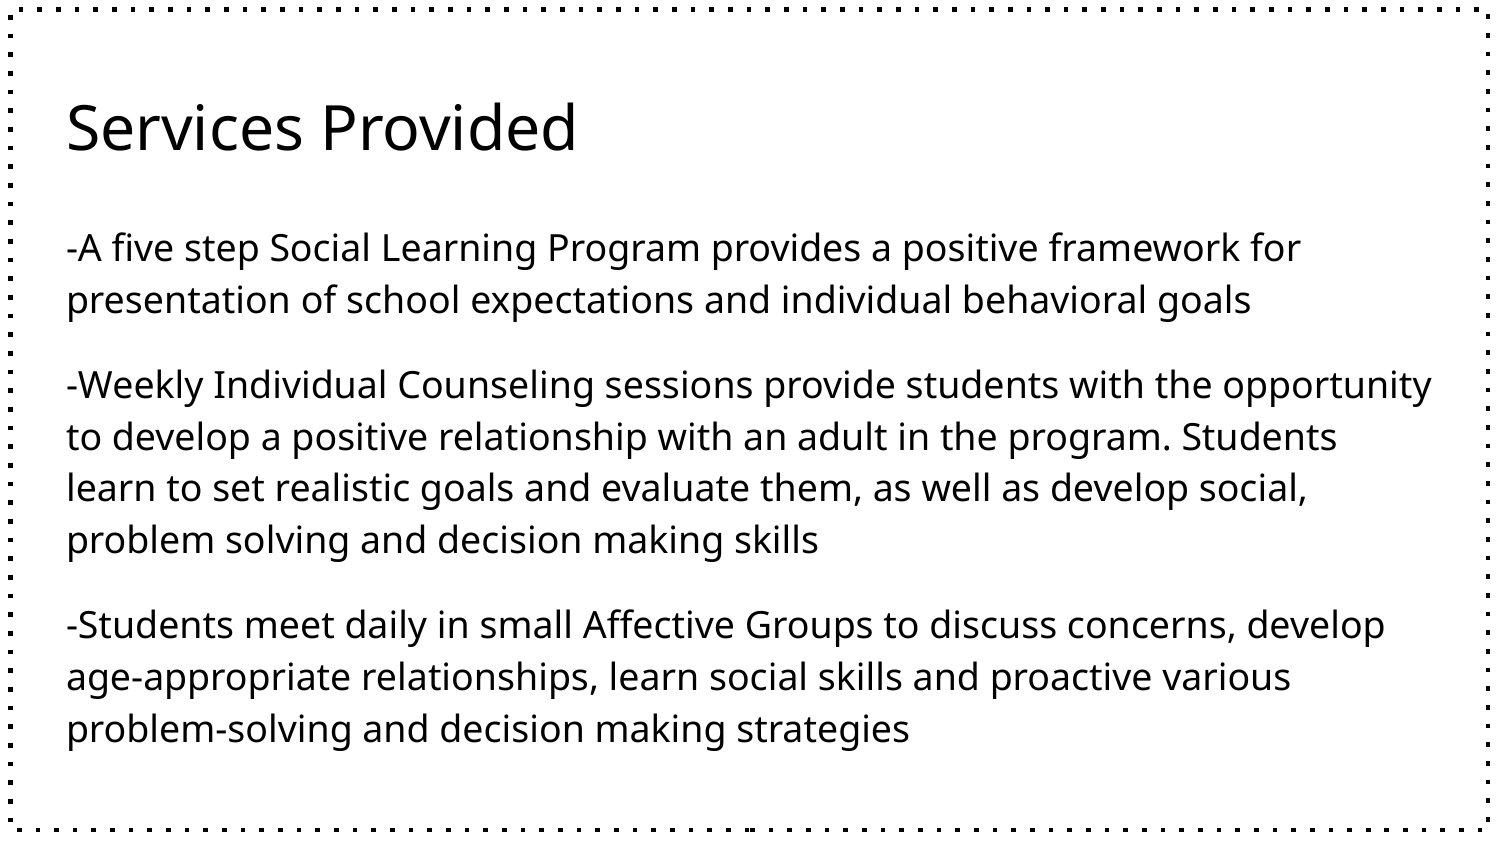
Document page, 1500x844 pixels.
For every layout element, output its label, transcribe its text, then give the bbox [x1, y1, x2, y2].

list -A five step Social Learning Program provides a positive framework for presentation of school expectations and individual behavioral goals -Weekly Individual Counseling sessions provide students with the opportunity to develop a positive relationship with an adult in the program. Students learn to set realistic goals and evaluate them, as well as develop social, problem solving and decision making skills -Students meet daily in small Affective Groups to discuss concerns, develop age-appropriate relationships, learn social skills and proactive various problem-solving and decision making strategies [51, 202, 1449, 750]
title Services Provided [51, 72, 1449, 167]
text_box [10, 9, 1488, 831]
